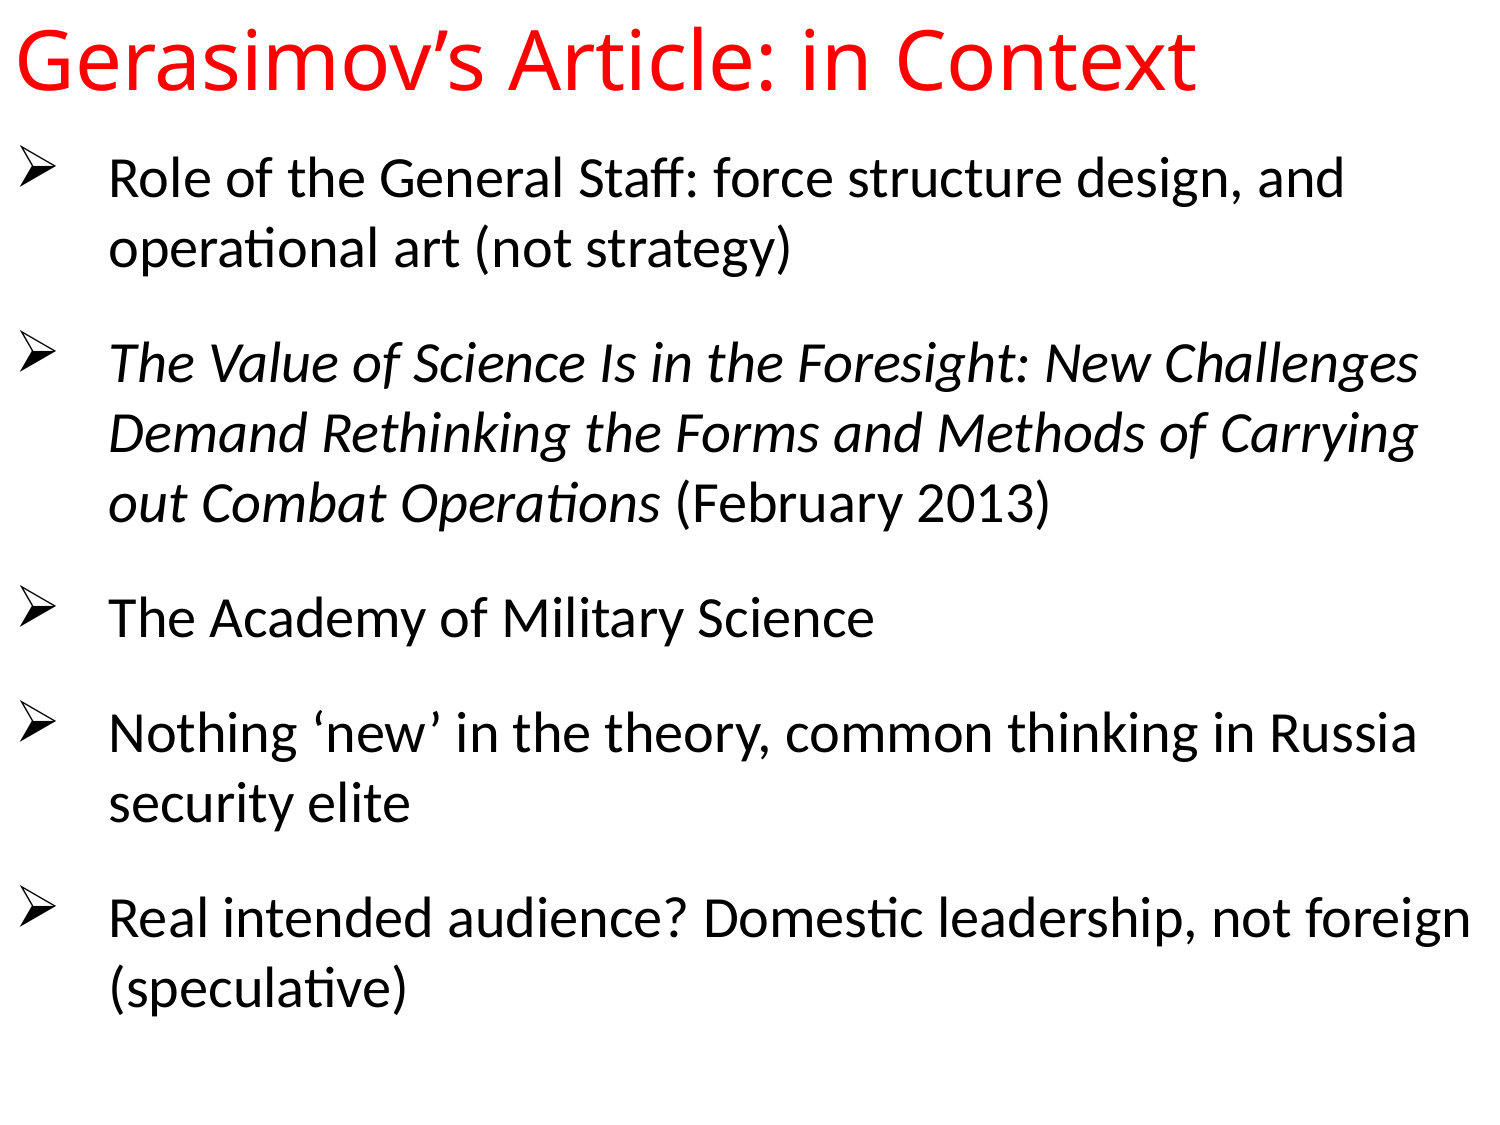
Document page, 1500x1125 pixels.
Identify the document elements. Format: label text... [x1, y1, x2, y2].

text_box Role of the General Staff: force structure design, and operational art (not strategy) The Value of Science Is in the Foresight: New Challenges Demand Rethinking the Forms and Methods of Carrying out Combat Operations (February 2013) The Academy of Military Science Nothing ‘new’ in the theory, common thinking in Russia security elite Real intended audience? Domestic leadership, not foreign (speculative) [0, 131, 1500, 1027]
text_box Gerasimov’s Article: in Context [0, 0, 1500, 115]
